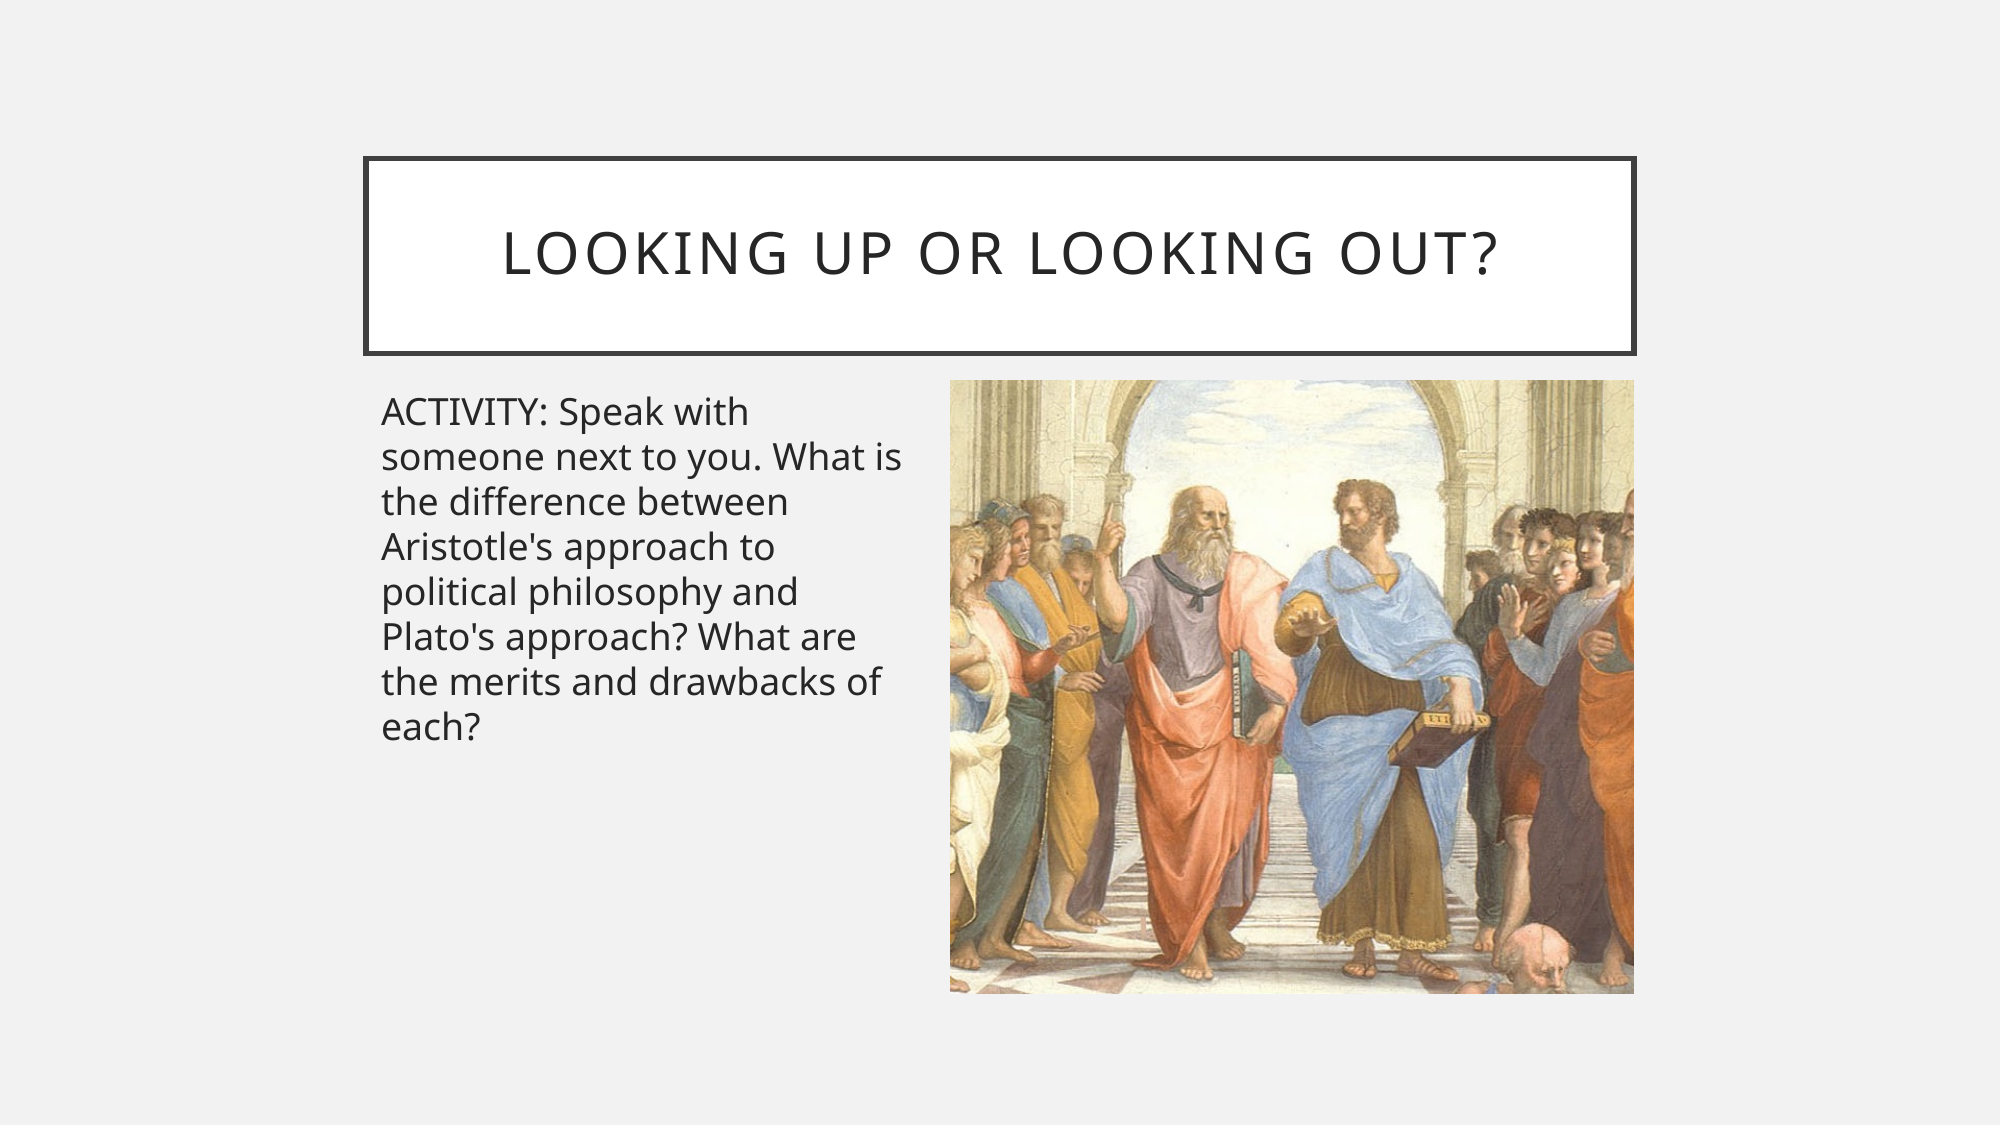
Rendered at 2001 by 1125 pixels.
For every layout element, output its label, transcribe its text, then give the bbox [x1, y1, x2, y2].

list Activity: Speak with someone next to you. What is the difference between Aristotle's approach to political philosophy and Plato's approach? What are the merits and drawbacks of each? [366, 380, 919, 994]
picture [950, 380, 1634, 994]
title Looking up or looking out? [363, 156, 1637, 356]
